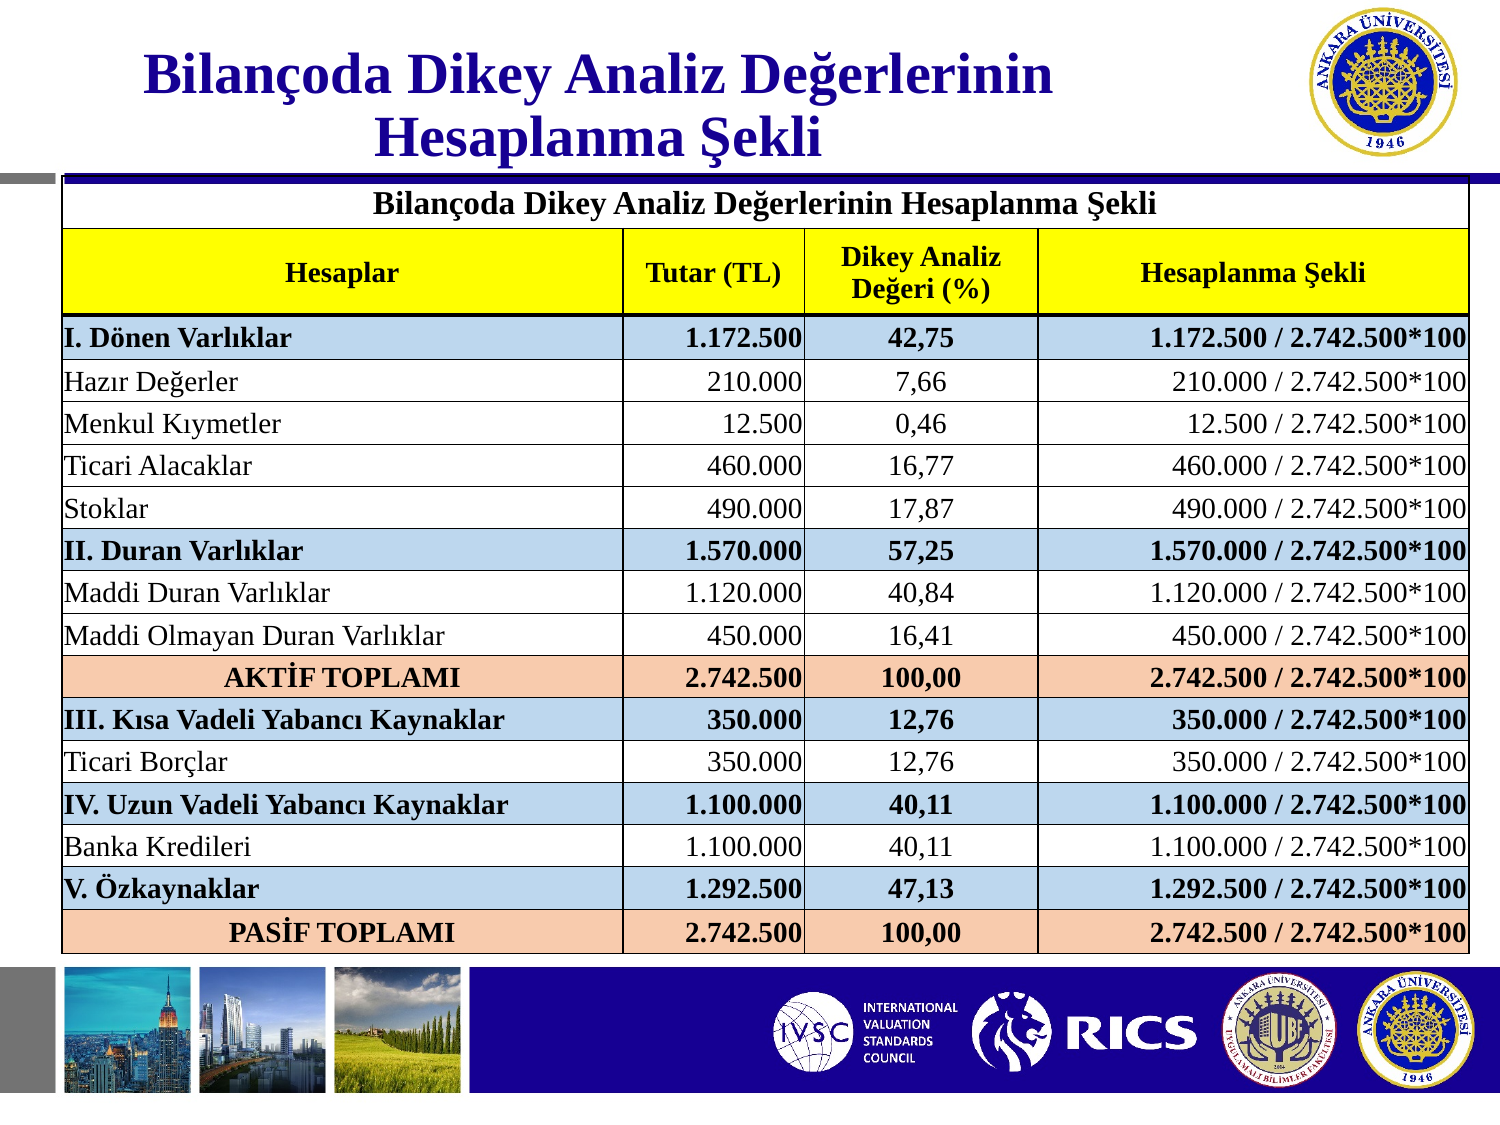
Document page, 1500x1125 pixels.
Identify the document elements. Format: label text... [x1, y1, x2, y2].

table_header Bilançoda Dikey Analiz Değerlerinin Hesaplanma Şekli [63, 177, 1468, 228]
table_cell Ticari Alacaklar [63, 445, 622, 486]
table_cell Hesaplar [63, 229, 622, 313]
table_cell 460.000 / 2.742.500*100 [1039, 445, 1468, 486]
table_cell 490.000 / 2.742.500*100 [1039, 487, 1468, 528]
table_cell 210.000 / 2.742.500*100 [1039, 360, 1468, 401]
table_cell 2.742.500 [624, 656, 804, 697]
table_cell 40,11 [805, 825, 1037, 866]
table_cell Stoklar [63, 487, 622, 528]
table_cell IV. Uzun Vadeli Yabancı Kaynaklar [63, 783, 622, 824]
table_cell 1.570.000 / 2.742.500*100 [1039, 529, 1468, 570]
table_cell 350.000 / 2.742.500*100 [1039, 741, 1468, 782]
table_cell AKTİF TOPLAMI [63, 656, 622, 697]
text_box Bilançoda Dikey Analiz Değerlerinin Hesaplanma Şekli [0, 35, 1221, 355]
table_cell Menkul Kıymetler [63, 402, 622, 444]
table_cell 40,84 [805, 571, 1037, 613]
table_cell 1.100.000 [624, 783, 804, 824]
table_cell 350.000 / 2.742.500*100 [1039, 698, 1468, 740]
table_cell 1.120.000 [624, 571, 804, 613]
table_cell 42,75 [805, 317, 1037, 359]
table_cell 1.120.000 / 2.742.500*100 [1039, 571, 1468, 613]
table_cell Tutar (TL) [624, 229, 804, 313]
table_cell 40,11 [805, 783, 1037, 824]
table_cell Hesaplanma Şekli [1039, 229, 1468, 313]
table_cell 57,25 [805, 529, 1037, 570]
table_cell 2.742.500 / 2.742.500*100 [1039, 656, 1468, 697]
table_cell V. Özkaynaklar [63, 867, 622, 909]
table_cell 12.500 [624, 402, 804, 444]
table_cell 1.100.000 [624, 825, 804, 866]
table_cell Banka Kredileri [63, 825, 622, 866]
table_cell 100,00 [805, 910, 1037, 953]
table_cell III. Kısa Vadeli Yabancı Kaynaklar [63, 698, 622, 740]
table_cell 100,00 [805, 656, 1037, 697]
table_cell I. Dönen Varlıklar [63, 317, 622, 359]
table_cell 17,87 [805, 487, 1037, 528]
table_cell Dikey Analiz Değeri (%) [805, 229, 1037, 313]
table_cell 12.500 / 2.742.500*100 [1039, 402, 1468, 444]
table_cell Maddi Olmayan Duran Varlıklar [63, 614, 622, 655]
table_cell 12,76 [805, 741, 1037, 782]
table_cell 1.100.000 / 2.742.500*100 [1039, 783, 1468, 824]
table_cell Hazır Değerler [63, 360, 622, 401]
table_cell Ticari Borçlar [63, 741, 622, 782]
table_cell 350.000 [624, 741, 804, 782]
table_cell 1.100.000 / 2.742.500*100 [1039, 825, 1468, 866]
table_cell 1.172.500 [624, 317, 804, 359]
table_cell II. Duran Varlıklar [63, 529, 622, 570]
picture [0, 0, 1500, 1125]
table_cell 47,13 [805, 867, 1037, 909]
table_cell 1.292.500 [624, 867, 804, 909]
table_cell 1.570.000 [624, 529, 804, 570]
table_cell 2.742.500 / 2.742.500*100 [1039, 910, 1468, 953]
table_cell 460.000 [624, 445, 804, 486]
table_cell 16,41 [805, 614, 1037, 655]
table_cell Maddi Duran Varlıklar [63, 571, 622, 613]
table_cell 210.000 [624, 360, 804, 401]
table_cell 0,46 [805, 402, 1037, 444]
table_cell 7,66 [805, 360, 1037, 401]
table_cell 490.000 [624, 487, 804, 528]
table_cell 450.000 / 2.742.500*100 [1039, 614, 1468, 655]
table_cell 16,77 [805, 445, 1037, 486]
table_cell 350.000 [624, 698, 804, 740]
table_cell 2.742.500 [624, 910, 804, 953]
table_cell 1.172.500 / 2.742.500*100 [1039, 317, 1468, 359]
table_cell 1.292.500 / 2.742.500*100 [1039, 867, 1468, 909]
table_cell 12,76 [805, 698, 1037, 740]
table_cell PASİF TOPLAMI [63, 910, 622, 953]
table_cell 450.000 [624, 614, 804, 655]
